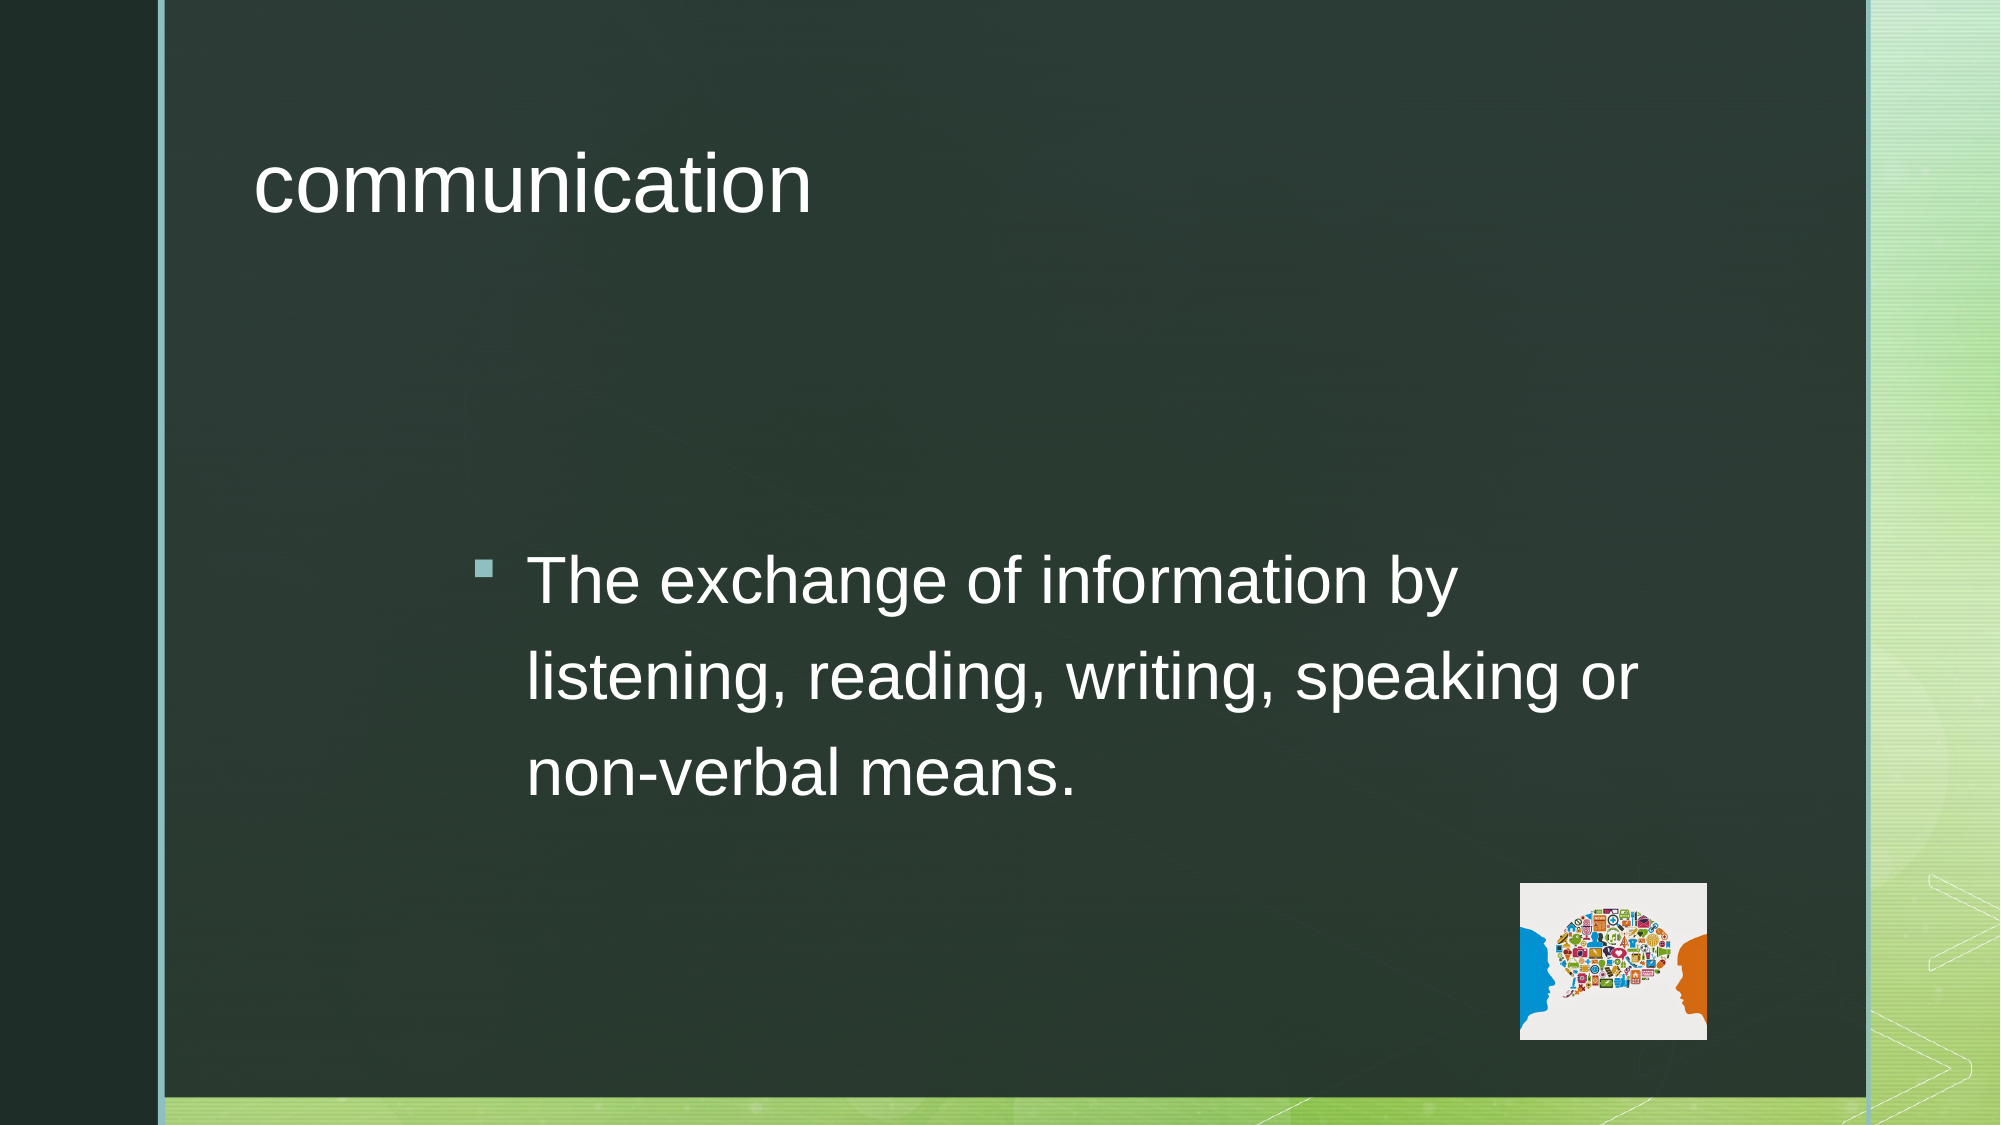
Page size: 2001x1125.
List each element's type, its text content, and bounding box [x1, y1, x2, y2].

list The exchange of information by listening, reading, writing, speaking or non-verbal means. [454, 336, 1734, 993]
title communication [238, 132, 1808, 310]
picture [1519, 883, 1707, 1040]
picture [166, 1098, 1866, 1125]
picture [1871, 0, 2001, 1125]
